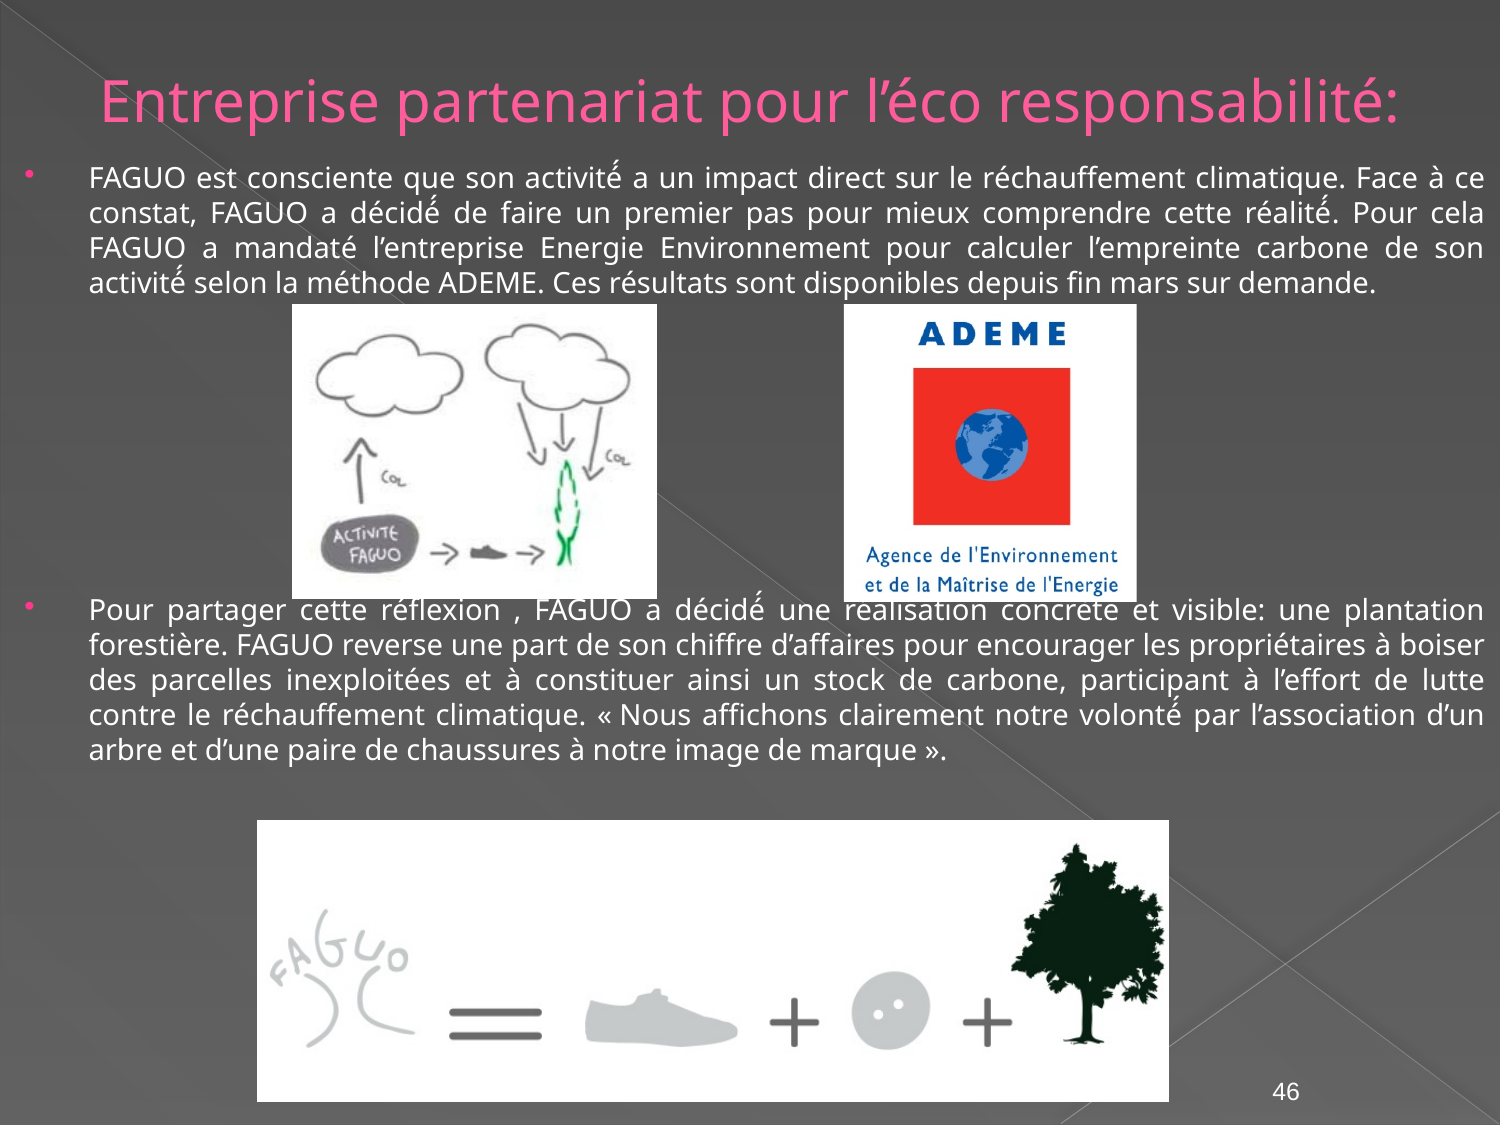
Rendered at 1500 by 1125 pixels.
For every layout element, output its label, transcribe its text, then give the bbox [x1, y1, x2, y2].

list FAGUO est consciente que son activité́ a un impact direct sur le réchauffement climatique. Face à ce constat, FAGUO a décidé́ de faire un premier pas pour mieux comprendre cette réalité́. Pour cela FAGUO a mandaté l’entreprise Energie Environnement pour calculer l’empreinte carbone de son activité́ selon la méthode ADEME. Ces résultats sont disponibles depuis fin mars sur demande. Pour partager cette réflexion , FAGUO a décidé́ une réalisation concrète et visible: une plantation forestière. FAGUO reverse une part de son chiffre d’affaires pour encourager les propriétaires à boiser des parcelles inexploitées et à constituer ainsi un stock de carbone, participant à l’effort de lutte contre le réchauffement climatique. « Nous affichons clairement notre volonté́ par l’association d’un arbre et d’une paire de chaussures à notre image de marque ». [0, 152, 1500, 1125]
picture [257, 820, 1169, 1102]
slide_number 46 [1245, 1063, 1328, 1113]
picture [292, 304, 657, 599]
title Entreprise partenariat pour l’éco responsabilité: [0, 0, 1500, 152]
picture [843, 304, 1137, 603]
